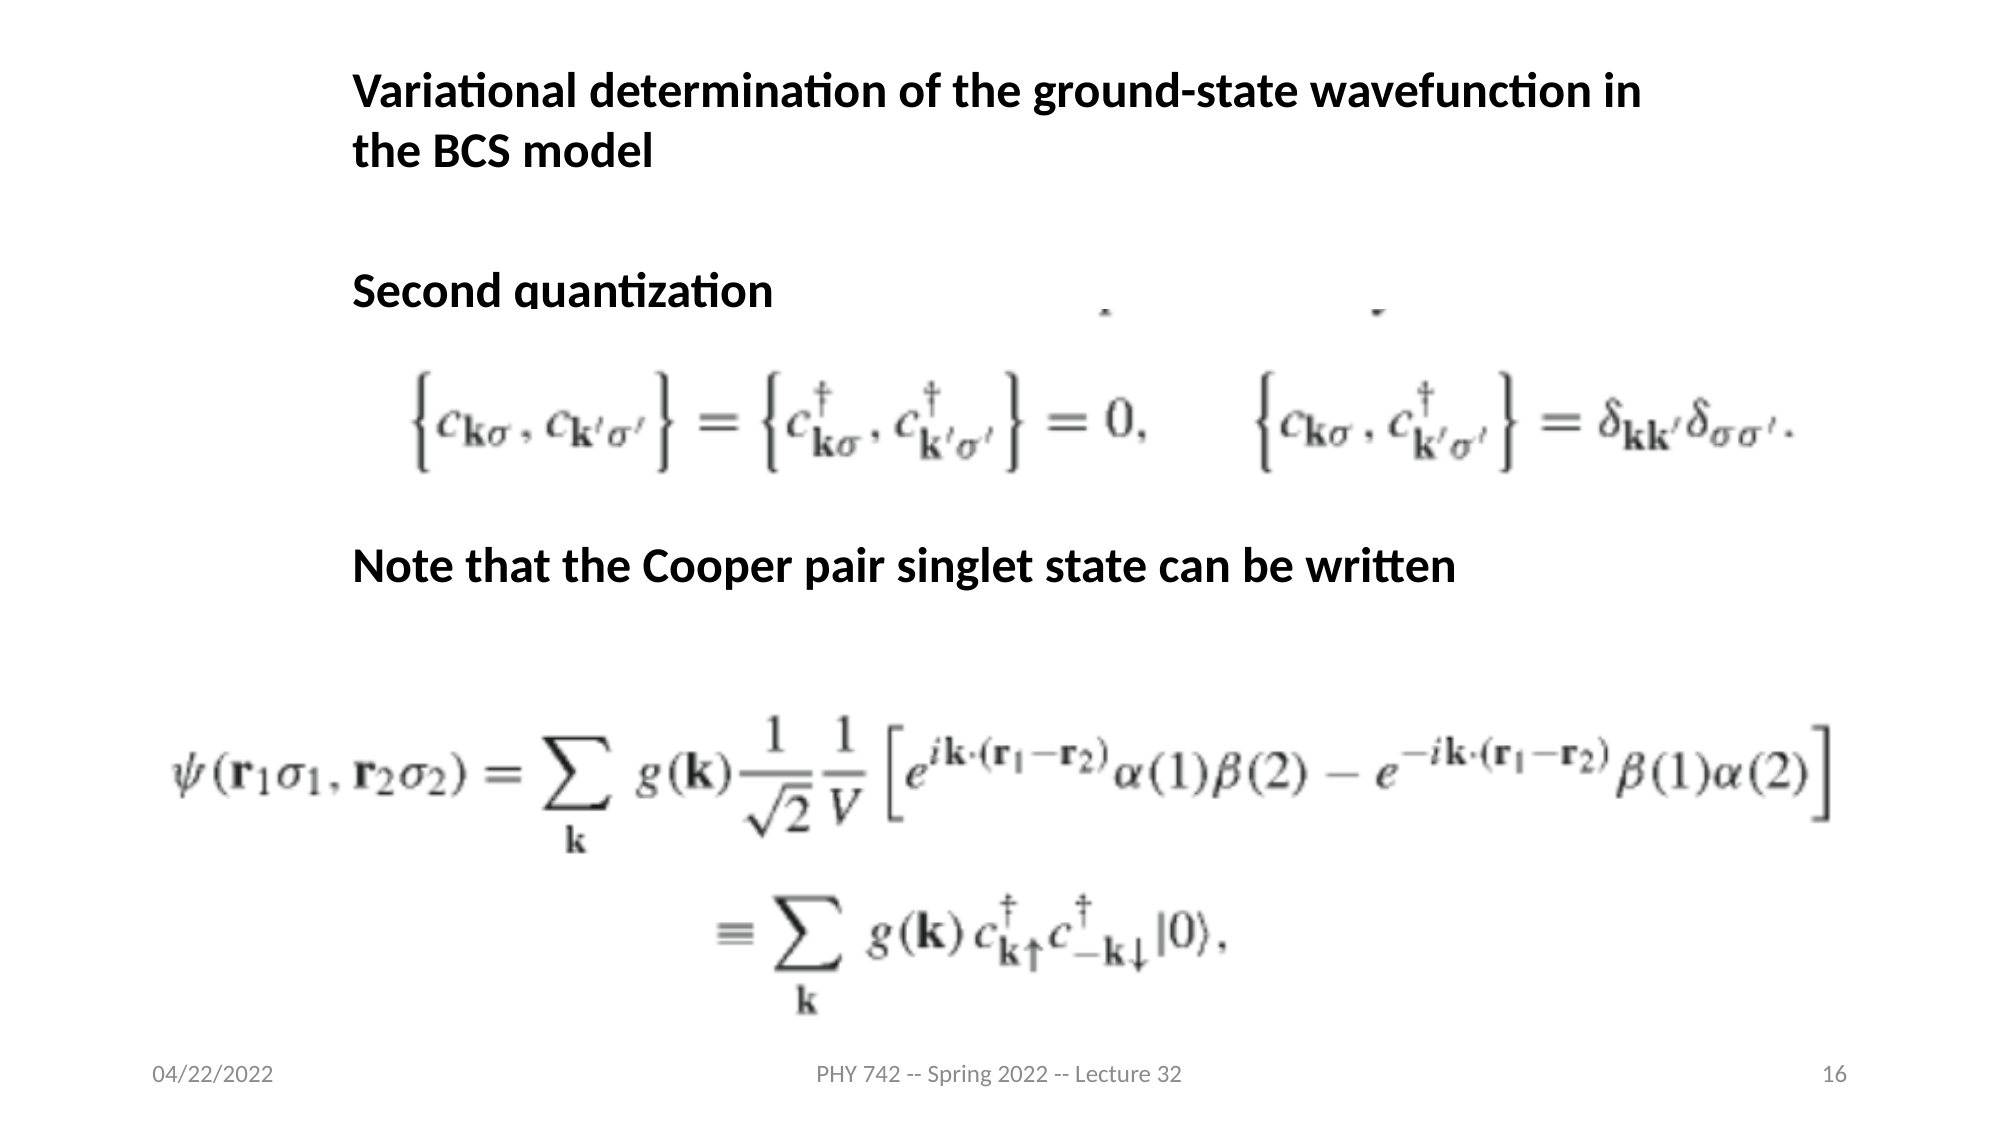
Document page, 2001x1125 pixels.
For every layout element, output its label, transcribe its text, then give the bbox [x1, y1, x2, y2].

text_box Note that the Cooper pair singlet state can be written [337, 524, 1563, 600]
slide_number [137, 1042, 588, 1103]
picture [368, 309, 1819, 505]
picture [702, 864, 1246, 1043]
text_box Variational determination of the ground-state wavefunction in the BCS model [337, 49, 1738, 185]
text_box Second quantization [337, 249, 1563, 325]
picture [137, 683, 1863, 860]
slide_number 16 [1412, 1042, 1863, 1103]
footer PHY 742 -- Spring 2022 -- Lecture 32 [662, 1042, 1338, 1103]
